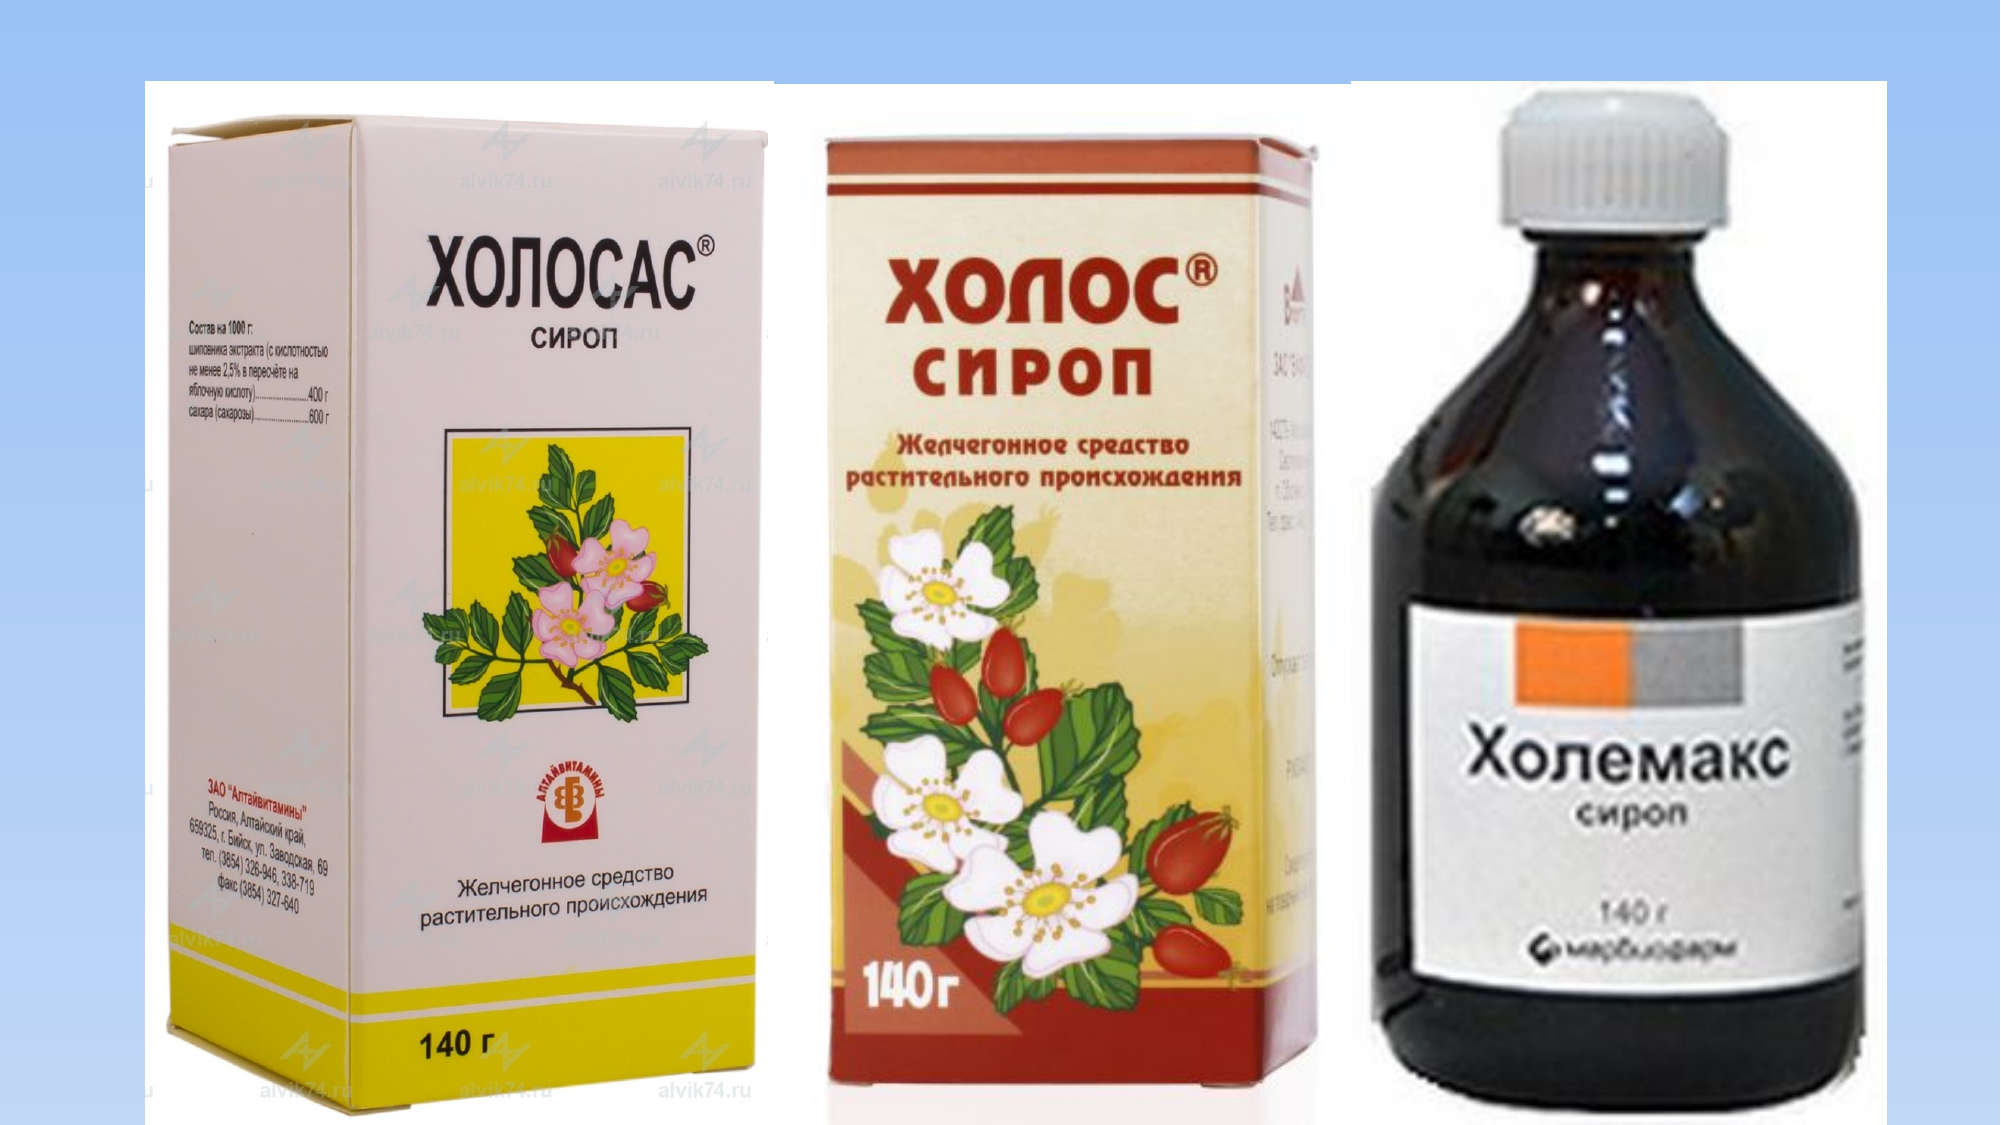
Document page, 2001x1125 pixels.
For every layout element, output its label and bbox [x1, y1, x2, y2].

picture [145, 81, 1887, 1125]
